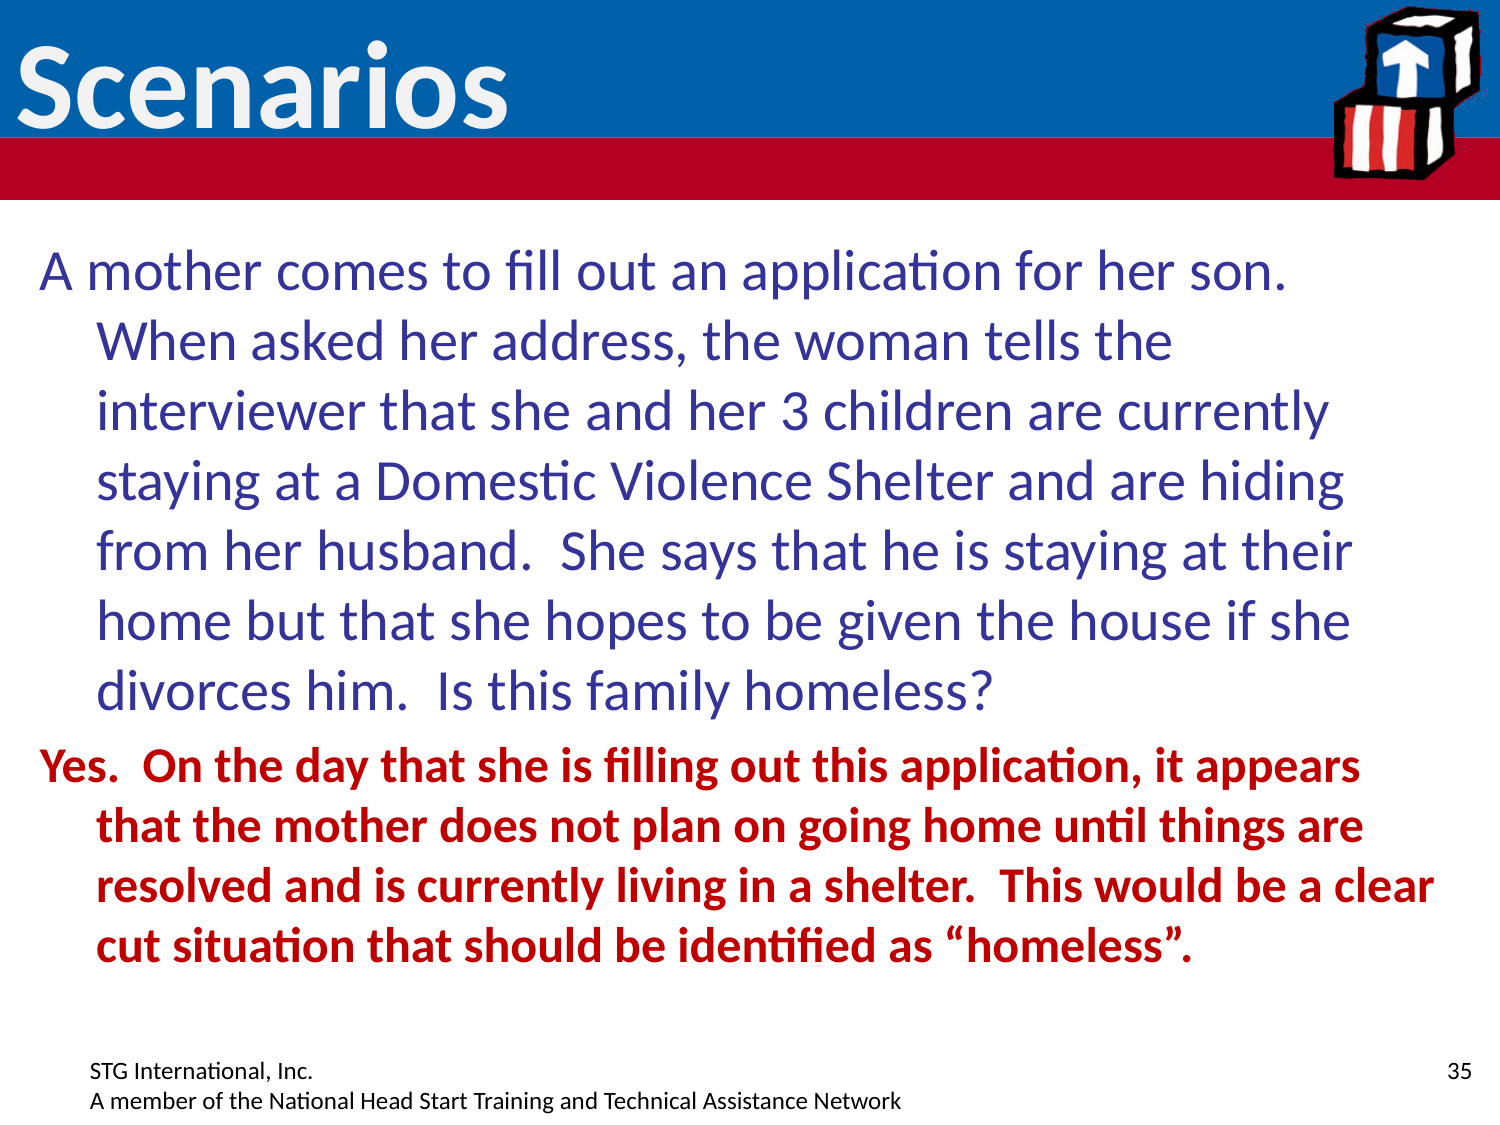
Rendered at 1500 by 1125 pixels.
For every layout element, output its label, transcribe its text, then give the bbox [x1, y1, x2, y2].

title Scenarios [0, 32, 1351, 126]
list A mother comes to fill out an application for her son. When asked her address, the woman tells the interviewer that she and her 3 children are currently staying at a Domestic Violence Shelter and are hiding from her husband. She says that he is staying at their home but that she hopes to be given the house if she divorces him. Is this family homeless? Yes. On the day that she is filling out this application, it appears that the mother does not plan on going home until things are resolved and is currently living in a shelter. This would be a clear cut situation that should be identified as “homeless”. [24, 224, 1463, 1063]
picture [1325, 0, 1488, 188]
slide_number 35 [1137, 1046, 1488, 1125]
